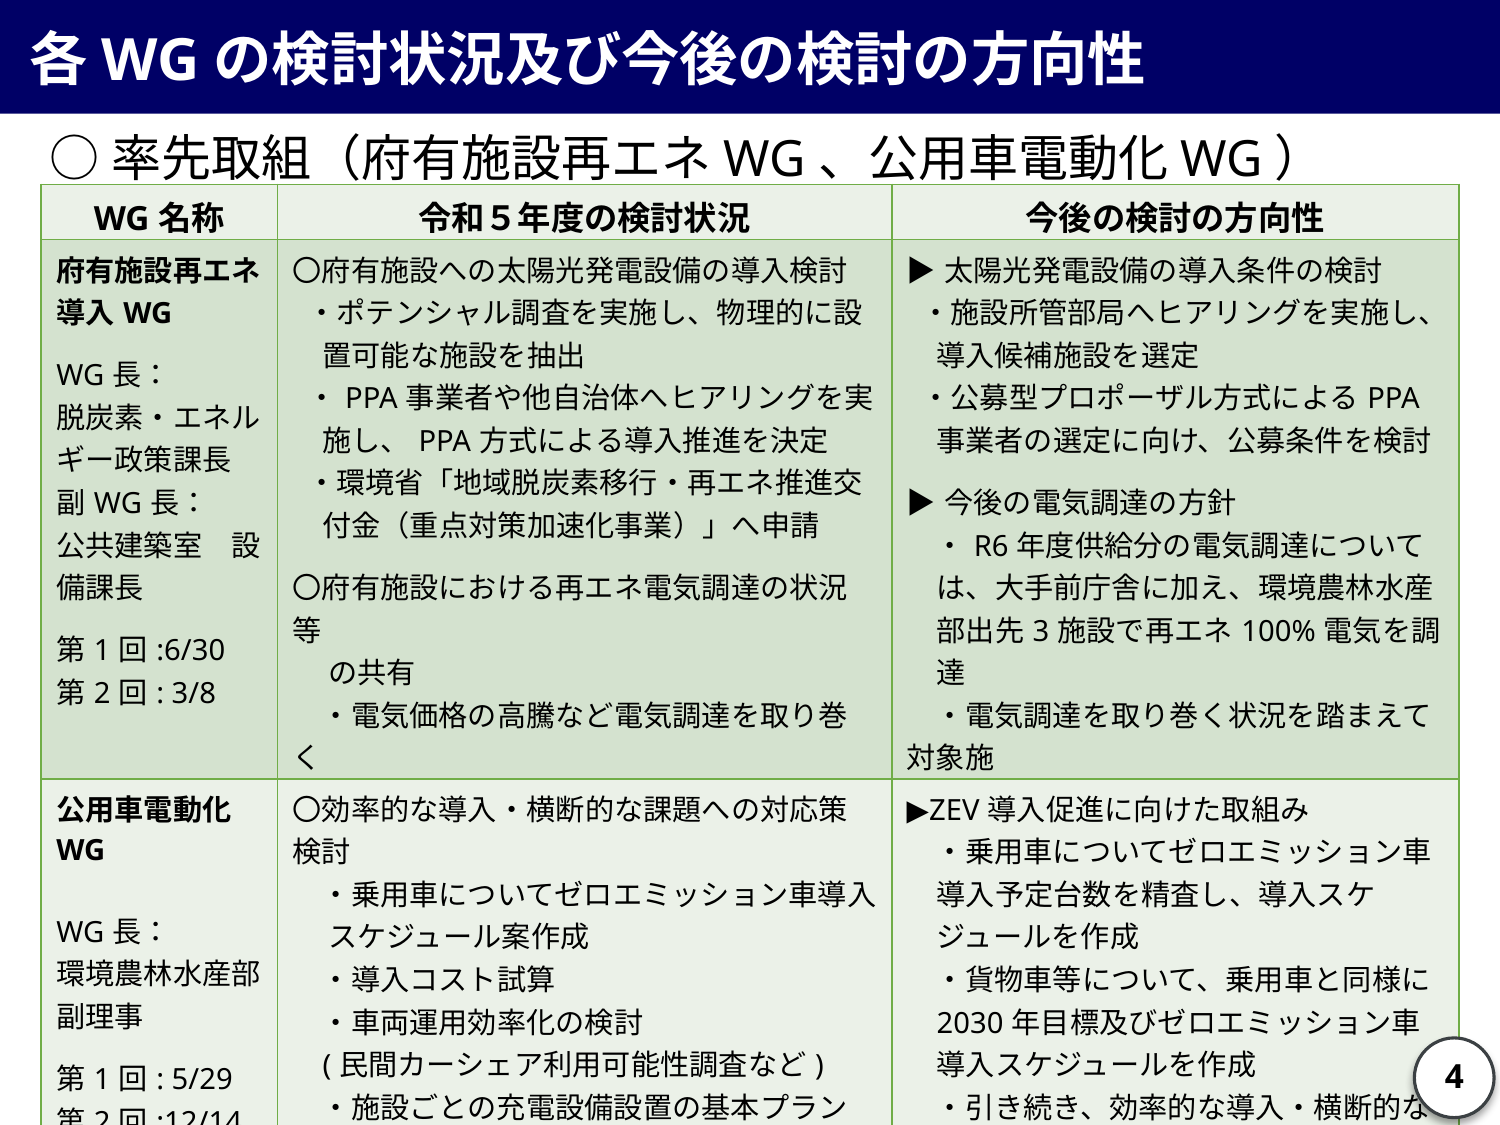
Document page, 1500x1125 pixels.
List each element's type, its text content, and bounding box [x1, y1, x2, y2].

text_box 各WGの検討状況及び今後の検討の方向性 [0, 0, 1500, 114]
table_cell ▶ZEV導入促進に向けた取組み ・乗用車についてゼロエミッション車導入予定台数を精査し、導入スケジュールを作成 ・貨物車等について、乗用車と同様に2030年目標及びゼロエミッション車導入スケジュールを作成 ・引き続き、効率的な導入・横断的な課題への対応策を検討し、実施していく ▷R6上半期にWGを開催予定 [893, 780, 1458, 1125]
table_cell 〇府有施設への太陽光発電設備の導入検討 ・ポテンシャル調査を実施し、物理的に設置可能な施設を抽出 ・PPA事業者や他自治体へヒアリングを実施し、PPA方式による導入推進を決定 ・環境省「地域脱炭素移行・再エネ推進交付金（重点対策加速化事業）」へ申請 〇府有施設における再エネ電気調達の状況等 の共有 ・電気価格の高騰など電気調達を取り巻く 現状の共有 ・令和５年度の調達結果の共有 [278, 240, 891, 778]
table_cell 公用車電動化WG WG長： 環境農林水産部副理事 第1回: 5/29 第2回:12/14 [42, 780, 277, 1125]
table_cell ▶太陽光発電設備の導入条件の検討 ・施設所管部局へヒアリングを実施し、導入候補施設を選定 ・公募型プロポーザル方式によるPPA事業者の選定に向け、公募条件を検討 ▶今後の電気調達の方針 ・R6年度供給分の電気調達については、大手前庁舎に加え、環境農林水産部出先3施設で再エネ100%電気を調達 ・電気調達を取り巻く状況を踏まえて対象施 設等を検討 ▷R6上半期にWGを開催予定 [893, 240, 1458, 778]
text_box ○率先取組（府有施設再エネWG、公用車電動化WG） [34, 106, 1453, 194]
table_cell 府有施設再エネ導入WG WG長： 脱炭素・エネルギー政策課長 副WG長： 公共建築室 設備課長 第1回:6/30 第2回: 3/8 [42, 240, 277, 778]
table_header 令和５年度の検討状況 [278, 185, 891, 239]
table_header 今後の検討の方向性 [893, 185, 1458, 239]
table_cell 〇効率的な導入・横断的な課題への対応策検討 ・乗用車についてゼロエミッション車導入 スケジュール案作成 ・導入コスト試算 ・車両運用効率化の検討 (民間カーシェア利用可能性調査など) ・施設ごとの充電設備設置の基本プラン作成 ・充電設備設置検討ガイドライン作成 ▷R7までは、R12目標から想定したゼロエミッション車導入割合を上回る見通し [278, 780, 891, 1125]
text_box 4 [1414, 1037, 1495, 1118]
table_header WG名称 [42, 185, 277, 239]
